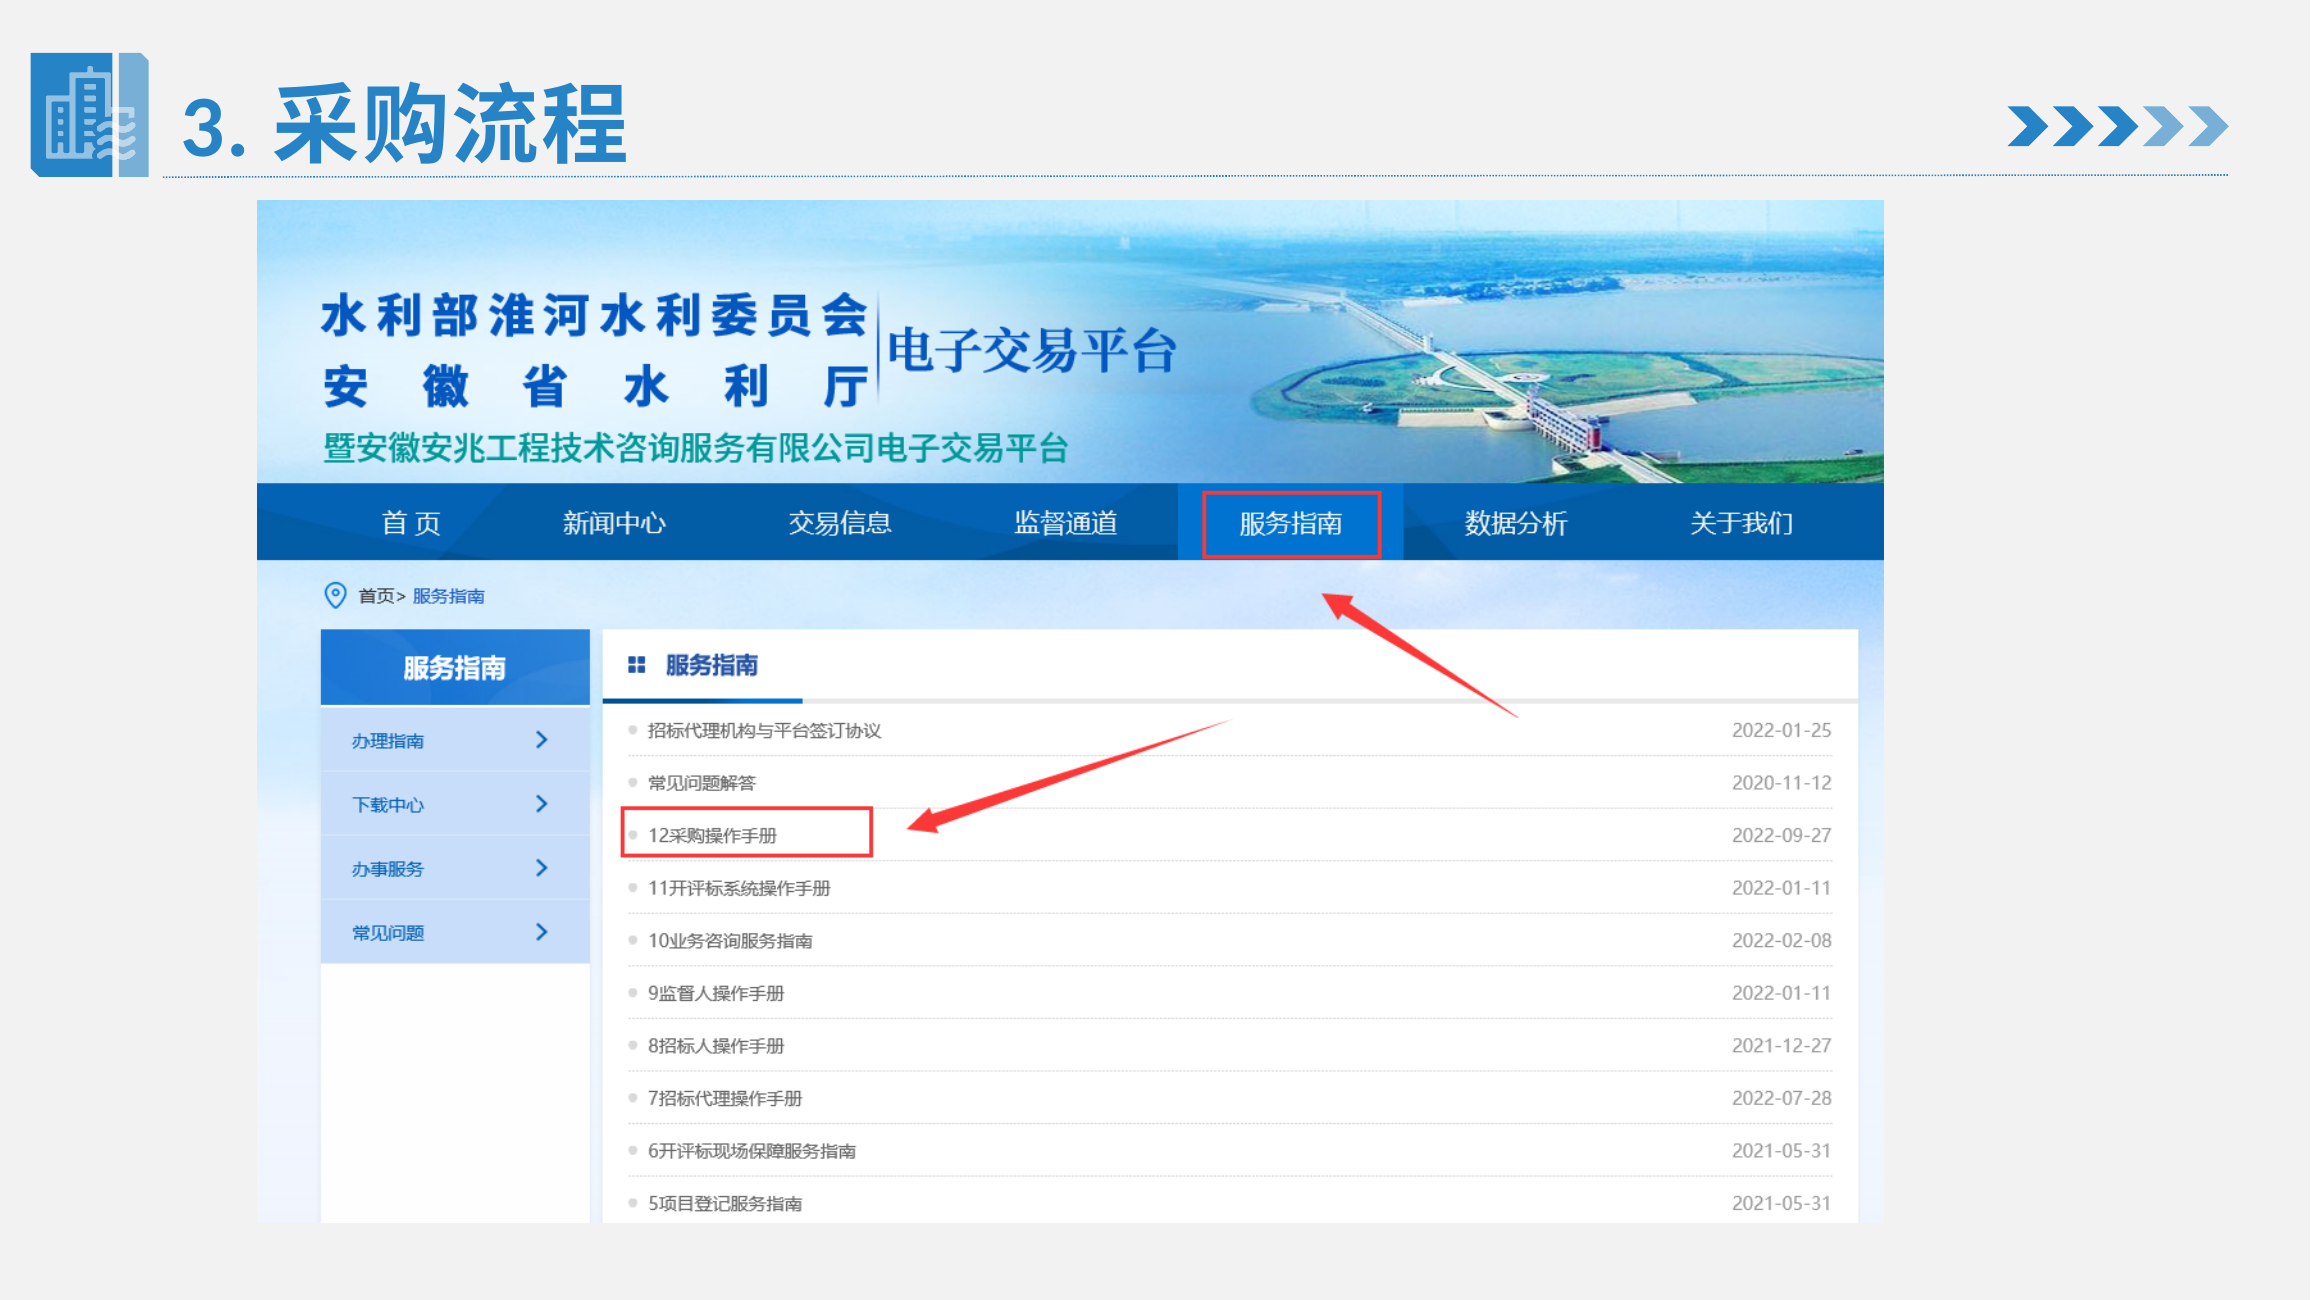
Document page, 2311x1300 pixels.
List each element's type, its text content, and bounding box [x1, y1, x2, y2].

picture [256, 200, 1885, 1224]
picture [43, 66, 138, 160]
text_box 3.采购流程 [165, 61, 644, 182]
